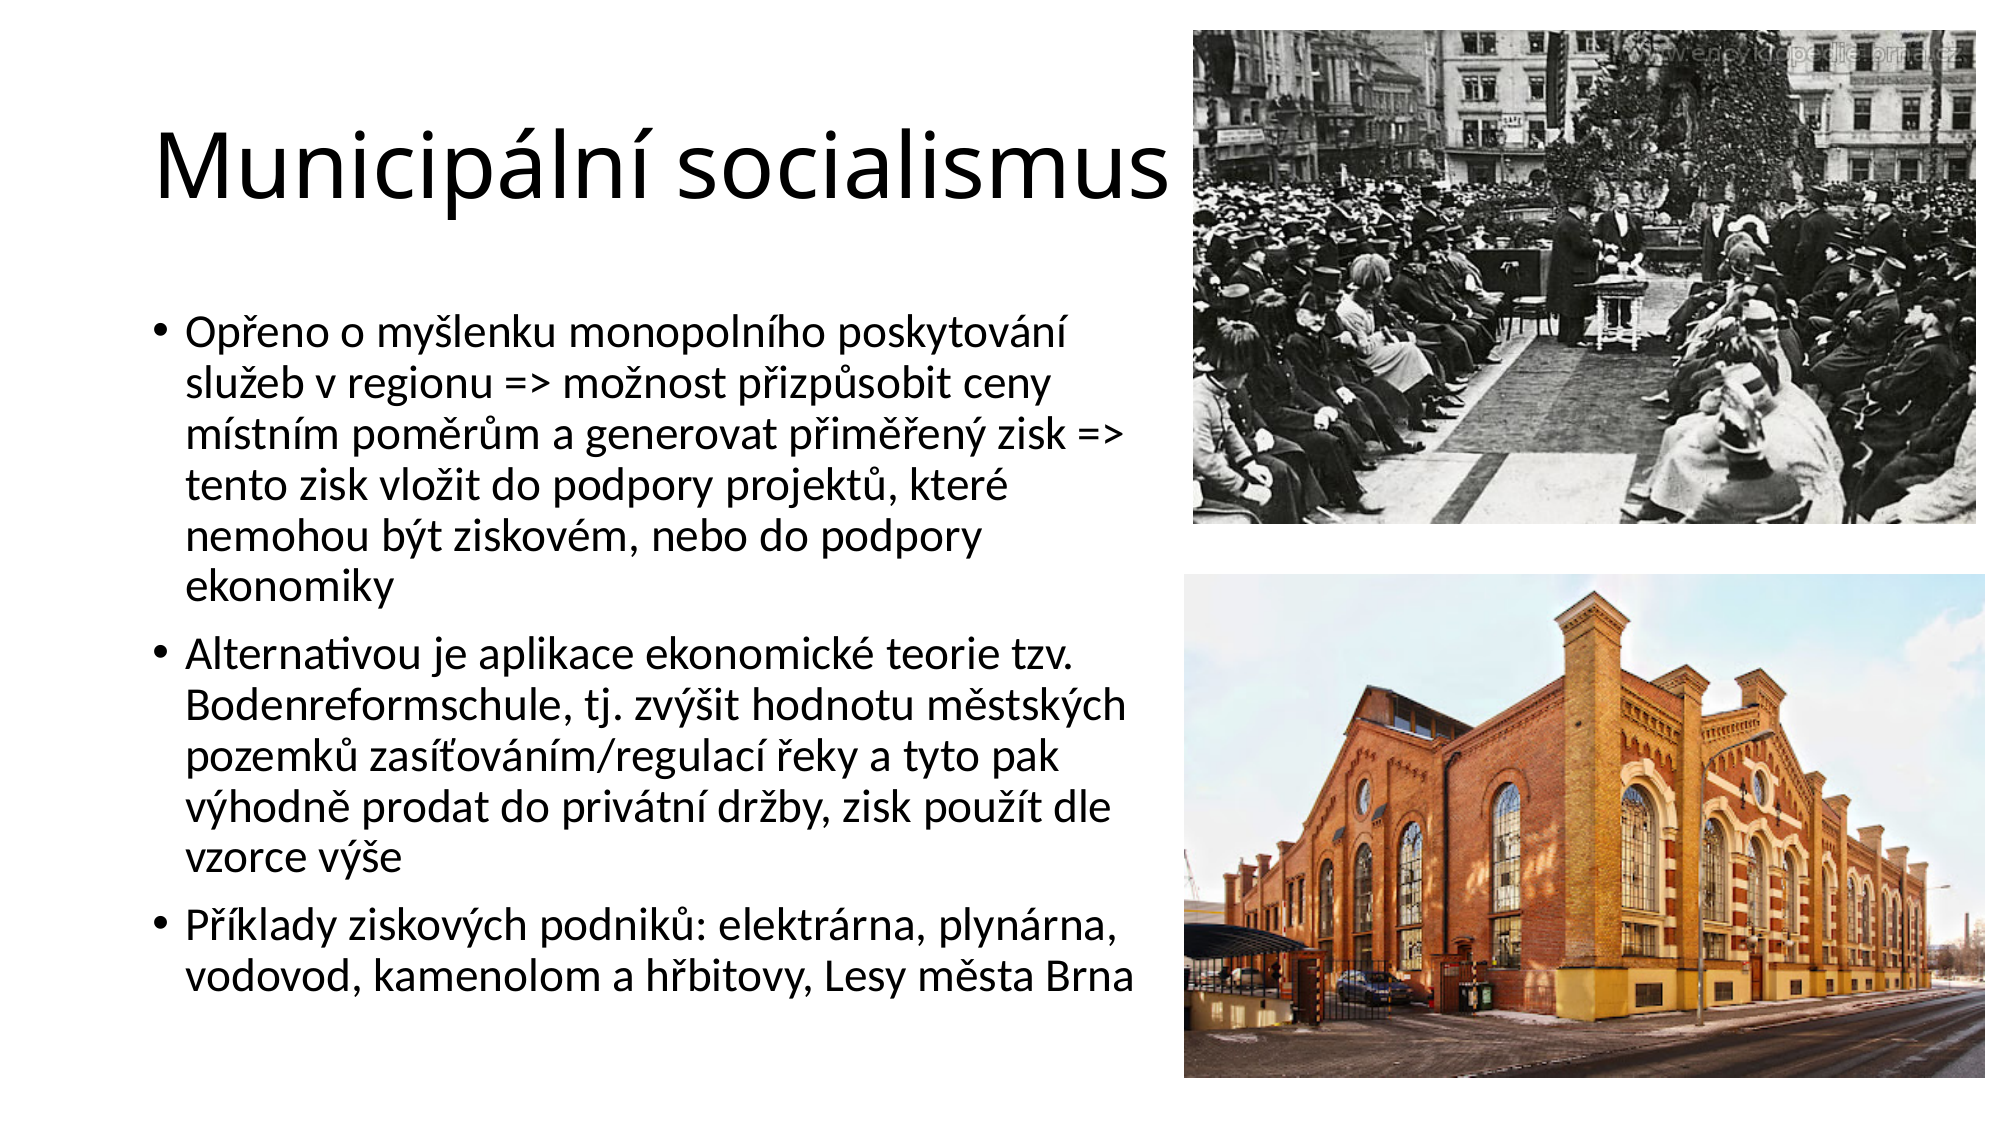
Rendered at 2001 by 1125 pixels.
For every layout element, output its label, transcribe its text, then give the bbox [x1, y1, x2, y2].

picture [1184, 574, 1985, 1078]
picture [1193, 30, 1976, 524]
list Opřeno o myšlenku monopolního poskytování služeb v regionu =˃ možnost přizpůsobit ceny místním poměrům a generovat přiměřený zisk =˃ tento zisk vložit do podpory projektů, které nemohou být ziskovém, nebo do podpory ekonomiky Alternativou je aplikace ekonomické teorie tzv. Bodenreformschule, tj. zvýšit hodnotu městských pozemků zasíťováním/regulací řeky a tyto pak výhodně prodat do privátní držby, zisk použít dle vzorce výše Příklady ziskových podniků: elektrárna, plynárna, vodovod, kamenolom a hřbitovy, Lesy města Brna [137, 299, 1168, 1014]
title Municipální socialismus [137, 59, 1193, 278]
